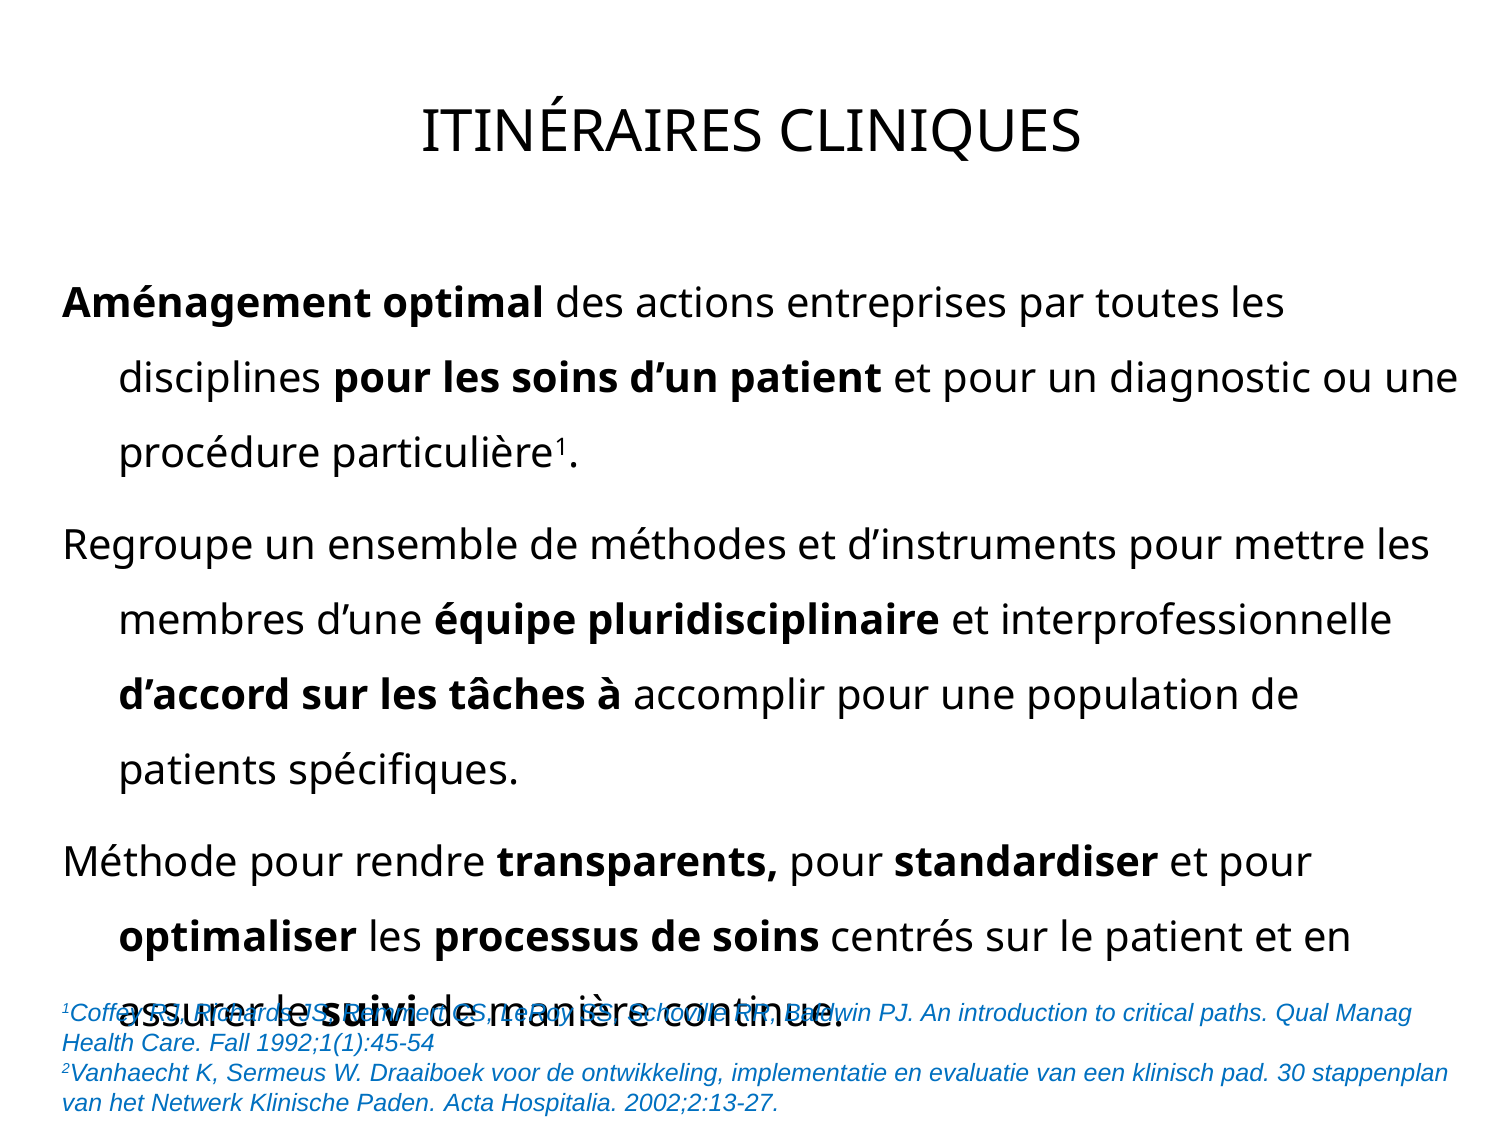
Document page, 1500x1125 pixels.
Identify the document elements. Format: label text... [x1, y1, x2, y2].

list Aménagement optimal des actions entreprises par toutes les disciplines pour les soins d’un patient et pour un diagnostic ou une procédure particulière1. Regroupe un ensemble de méthodes et d’instruments pour mettre les membres d’une équipe pluridisciplinaire et interprofessionnelle d’accord sur les tâches à accomplir pour une population de patients spécifiques. Méthode pour rendre transparents, pour standardiser et pour optimaliser les processus de soins centrés sur le patient et en assurer le suivi de manière continue. [47, 243, 1477, 929]
title Itinéraires cliniques [135, 82, 1369, 173]
text_box 1Coffey RJ, Richards JS, Remmert CS, LeRoy SS, Schoville RR, Baldwin PJ. An introduction to critical paths. Qual Manag Health Care. Fall 1992;1(1):45-54 2Vanhaecht K, Sermeus W. Draaiboek voor de ontwikkeling, implementatie en evaluatie van een klinisch pad. 30 stappenplan van het Netwerk Klinische Paden. Acta Hospitalia. 2002;2:13-27. [47, 988, 1477, 1124]
